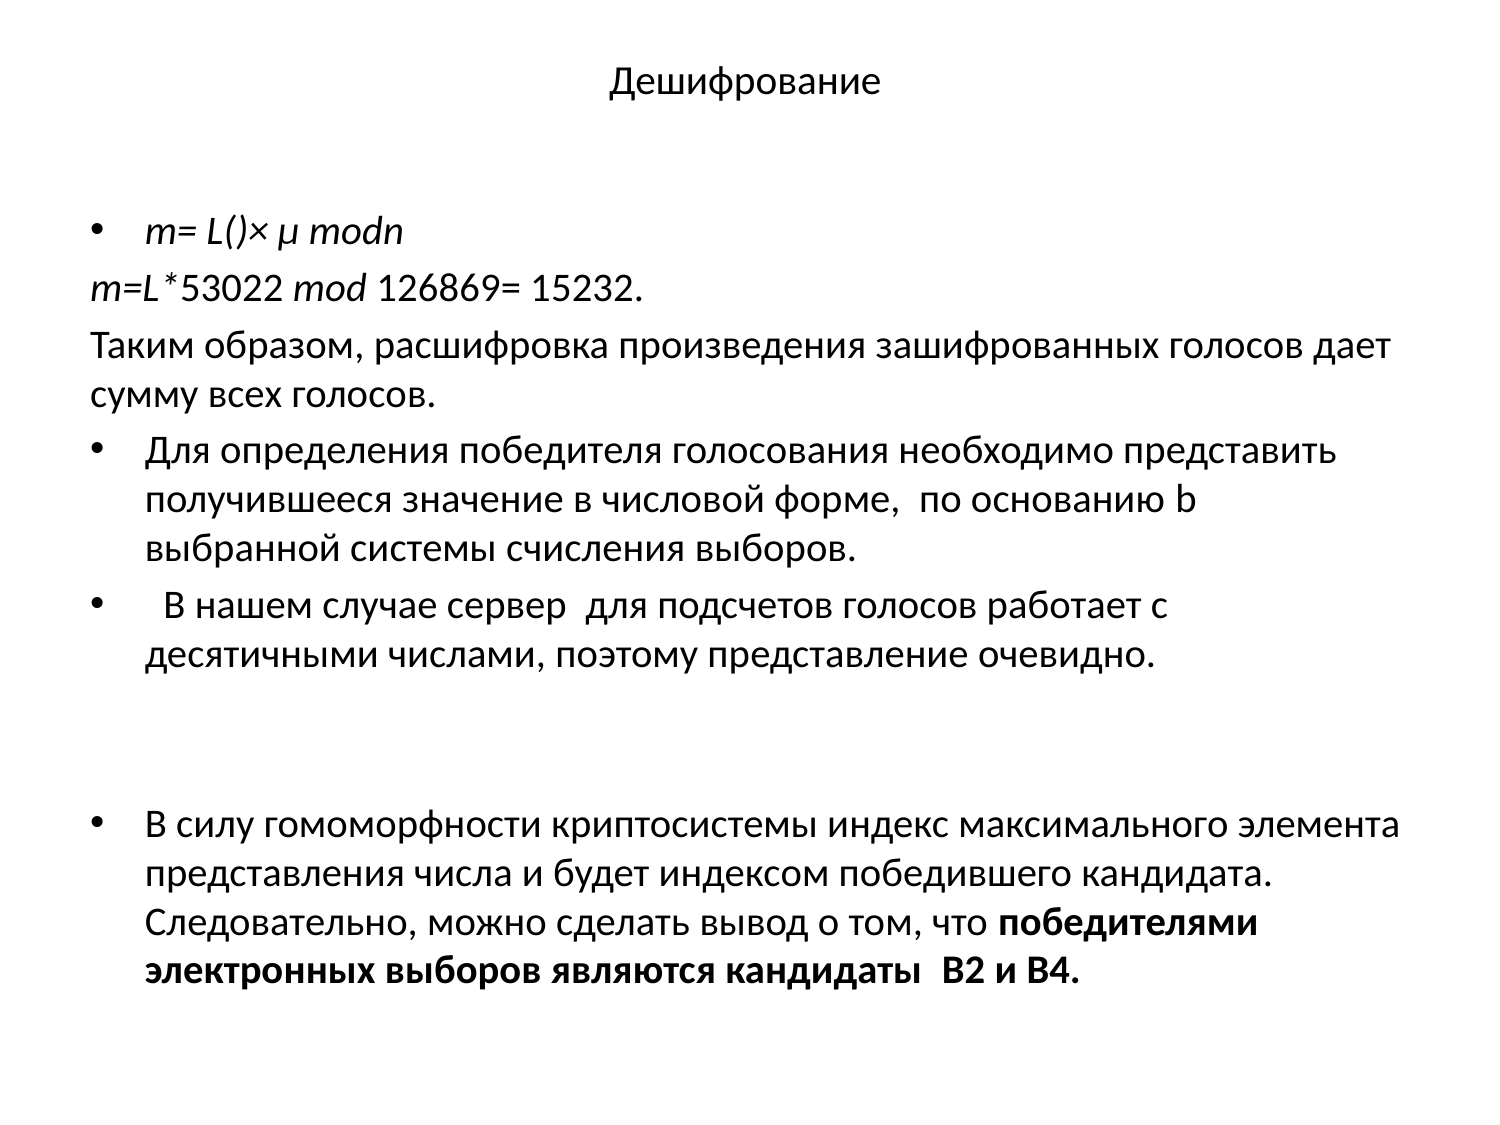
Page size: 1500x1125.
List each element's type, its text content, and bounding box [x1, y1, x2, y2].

title Дешифрование [75, 45, 1425, 161]
